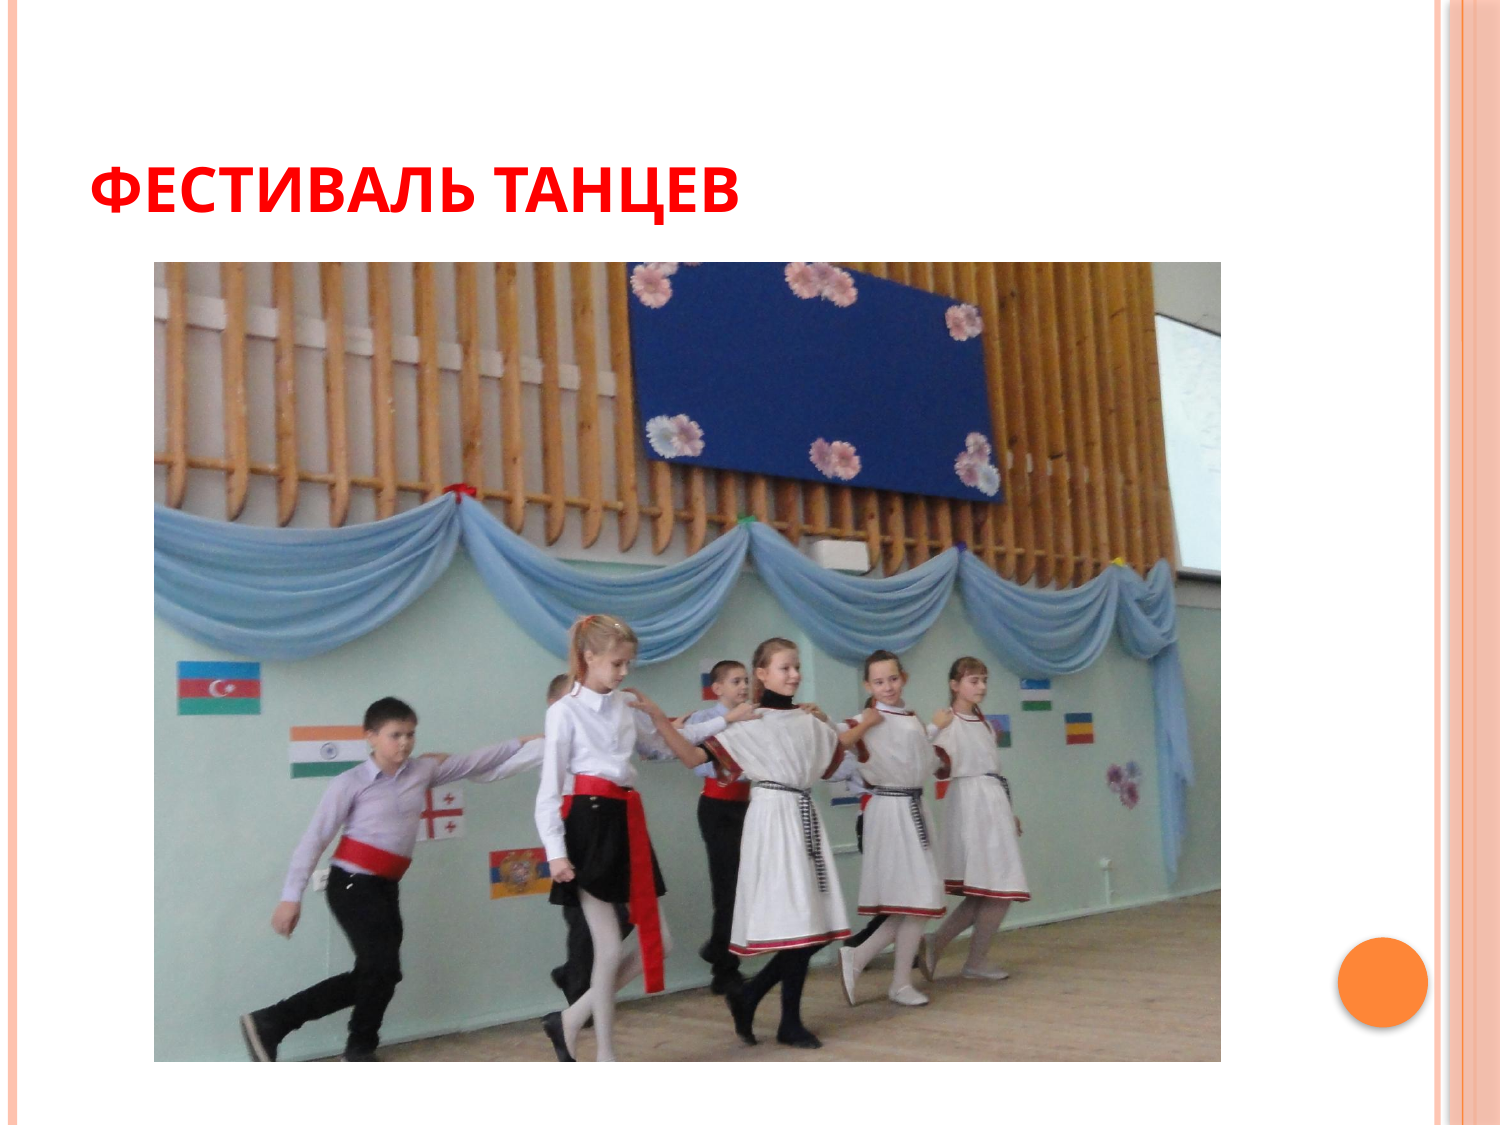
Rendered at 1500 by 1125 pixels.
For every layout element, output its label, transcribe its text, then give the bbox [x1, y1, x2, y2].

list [153, 261, 1221, 1063]
title Фестиваль танцев [75, 45, 1300, 233]
